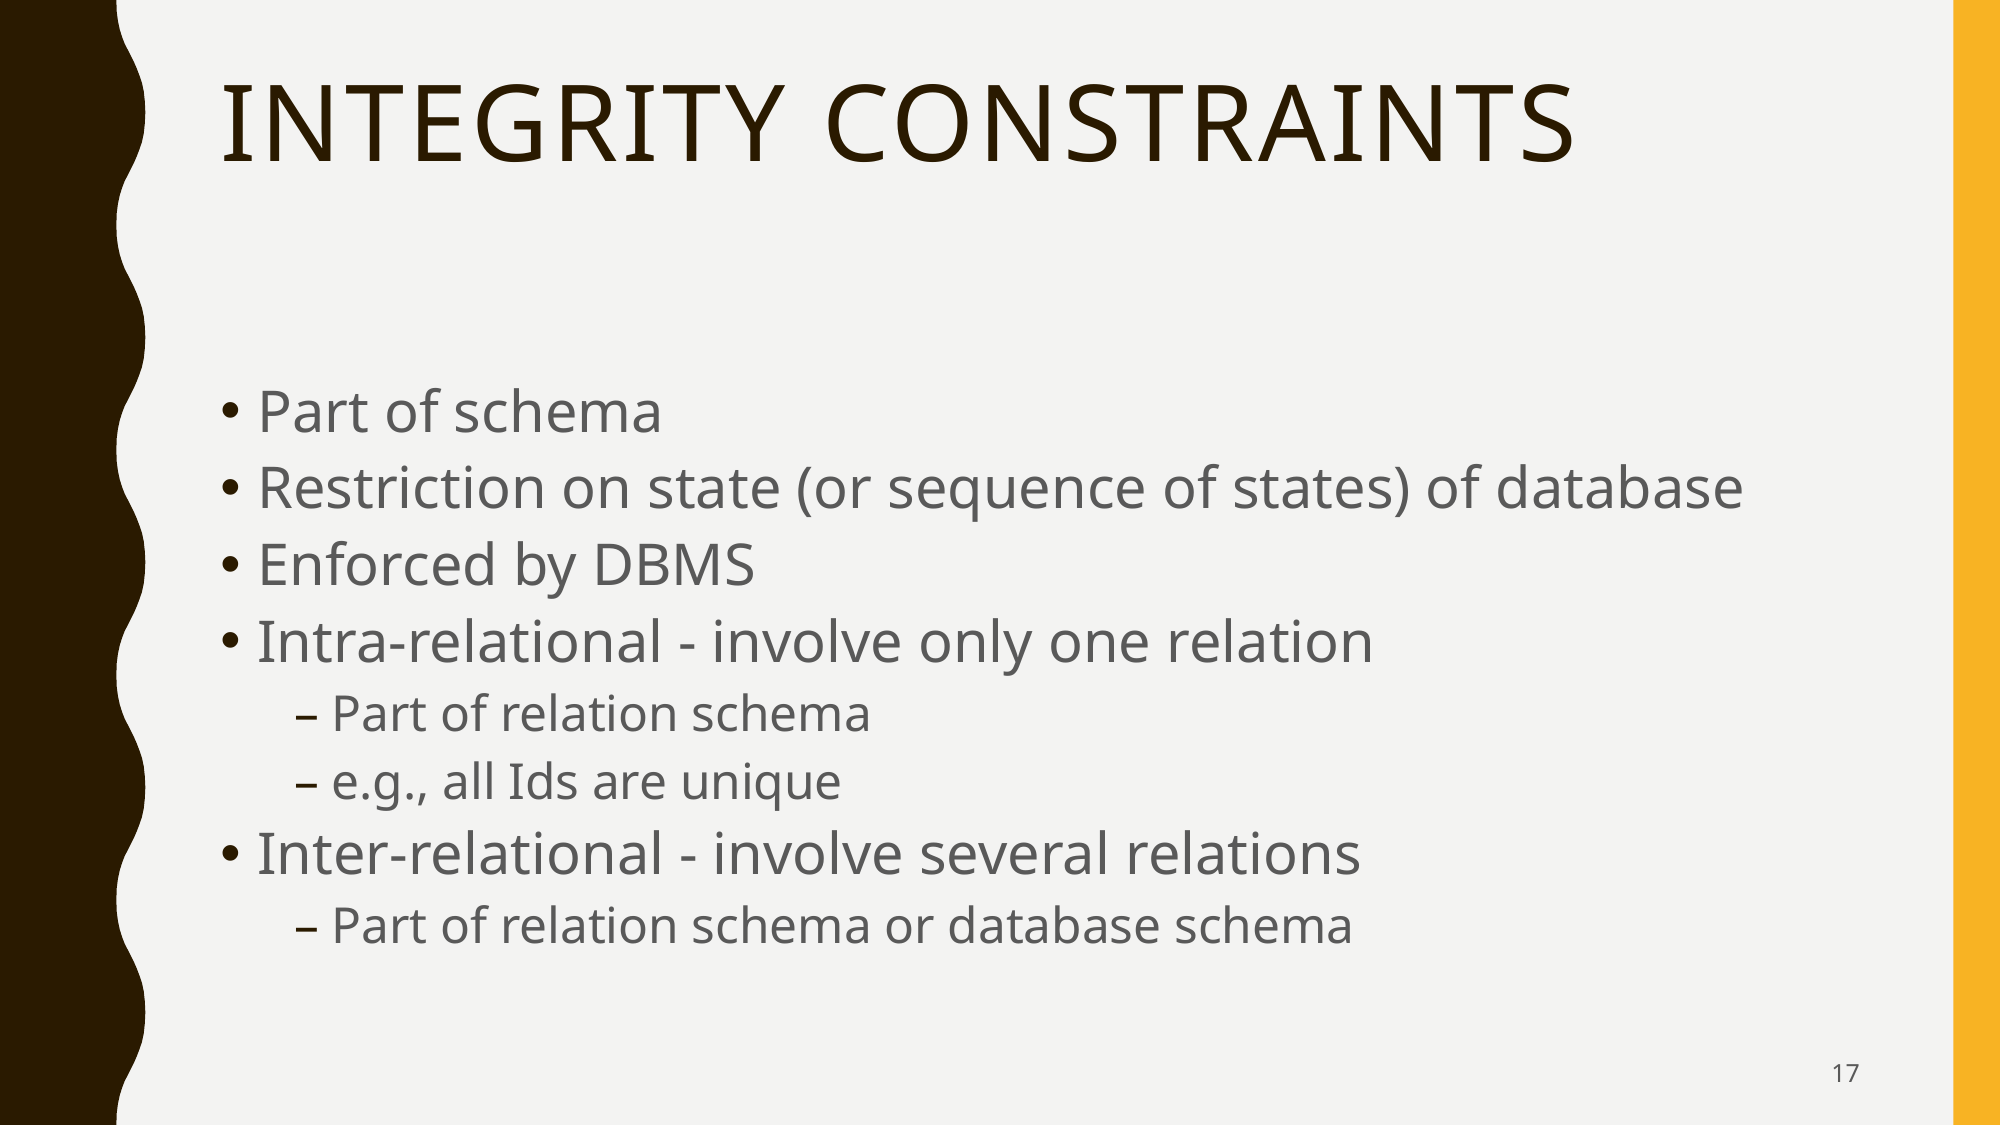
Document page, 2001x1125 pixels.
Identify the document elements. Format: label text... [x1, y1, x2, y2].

slide_number 17 [1412, 1045, 1875, 1103]
list Part of schema Restriction on state (or sequence of states) of database Enforced by DBMS Intra-relational - involve only one relation Part of relation schema e.g., all Ids are unique Inter-relational - involve several relations Part of relation schema or database schema [205, 375, 1875, 965]
title Integrity Constraints [205, 62, 1875, 308]
